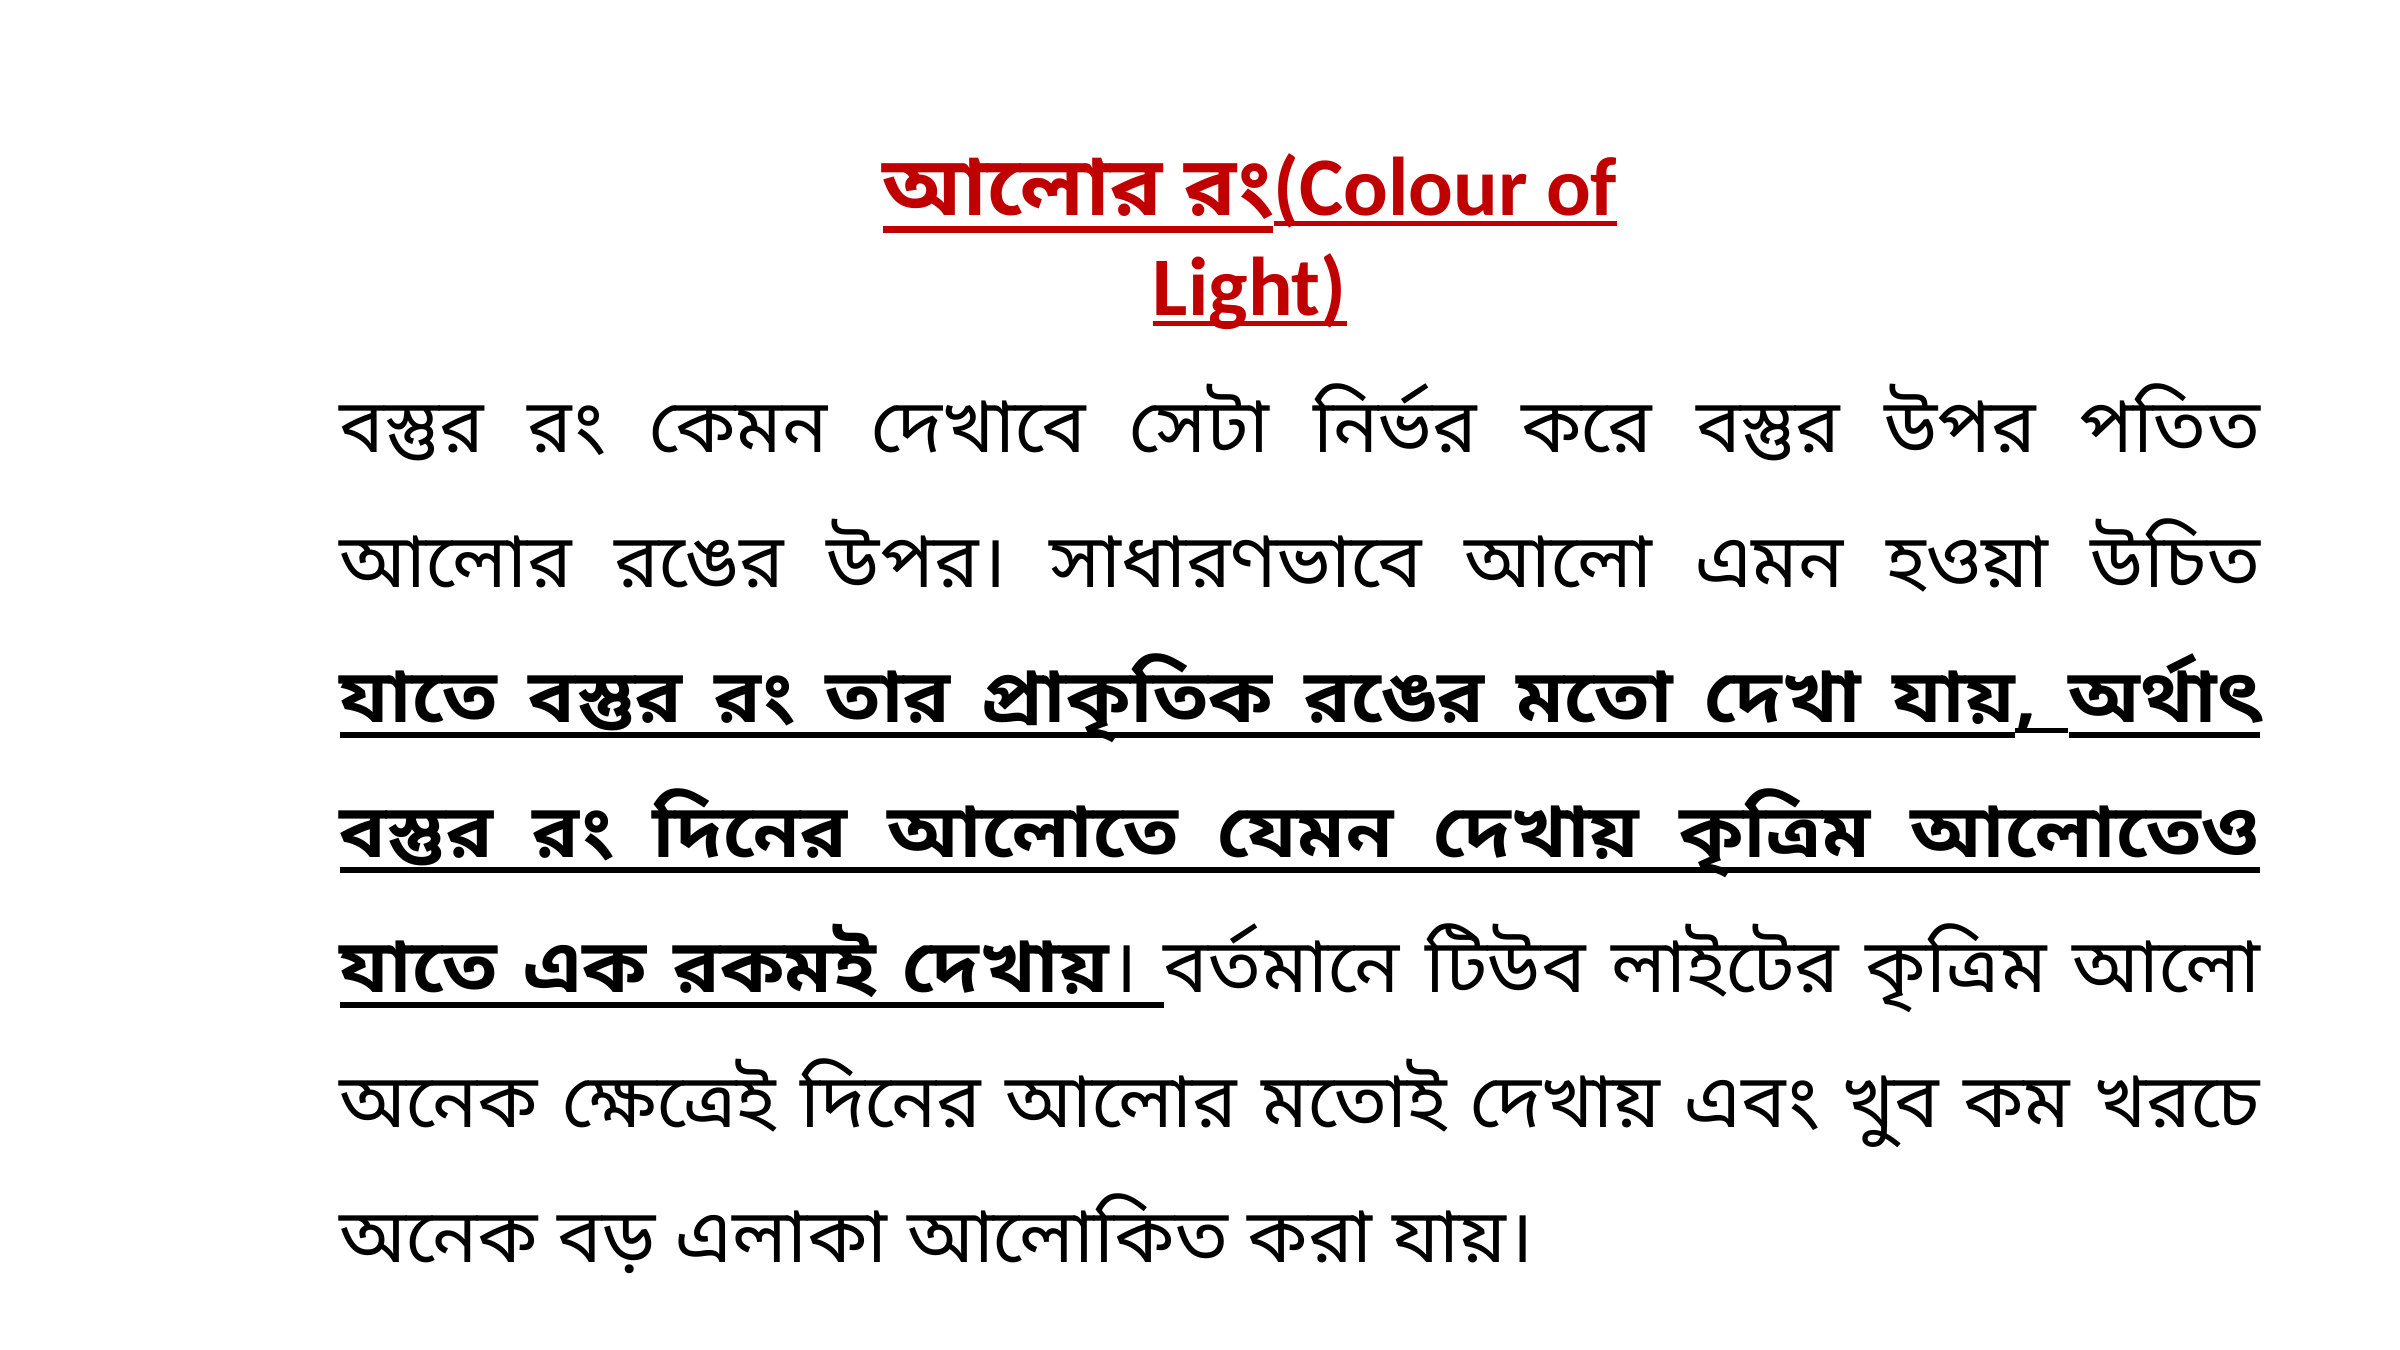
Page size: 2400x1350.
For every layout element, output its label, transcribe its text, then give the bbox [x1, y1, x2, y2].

text_box বস্তুর রং কেমন দেখাবে সেটা নির্ভর করে বস্তুর উপর পতিত আলোর রঙের উপর। সাধারণভাবে আলো এমন হওয়া উচিত যাতে বস্তুর রং তার প্রাকৃতিক রঙের মতো দেখা যায়, অর্থাৎ বস্তুর রং দিনের আলোতে যেমন দেখায় কৃত্রিম আলোতেও যাতে এক রকমই দেখায়। বর্তমানে টিউব লাইটের কৃত্রিম আলো অনেক ক্ষেত্রেই দিনের আলোর মতোই দেখায় এবং খুব কম খরচে অনেক বড় এলাকা আলোকিত করা যায়। [324, 324, 2275, 1285]
text_box আলোর রং(Colour of Light) [762, 124, 1738, 324]
